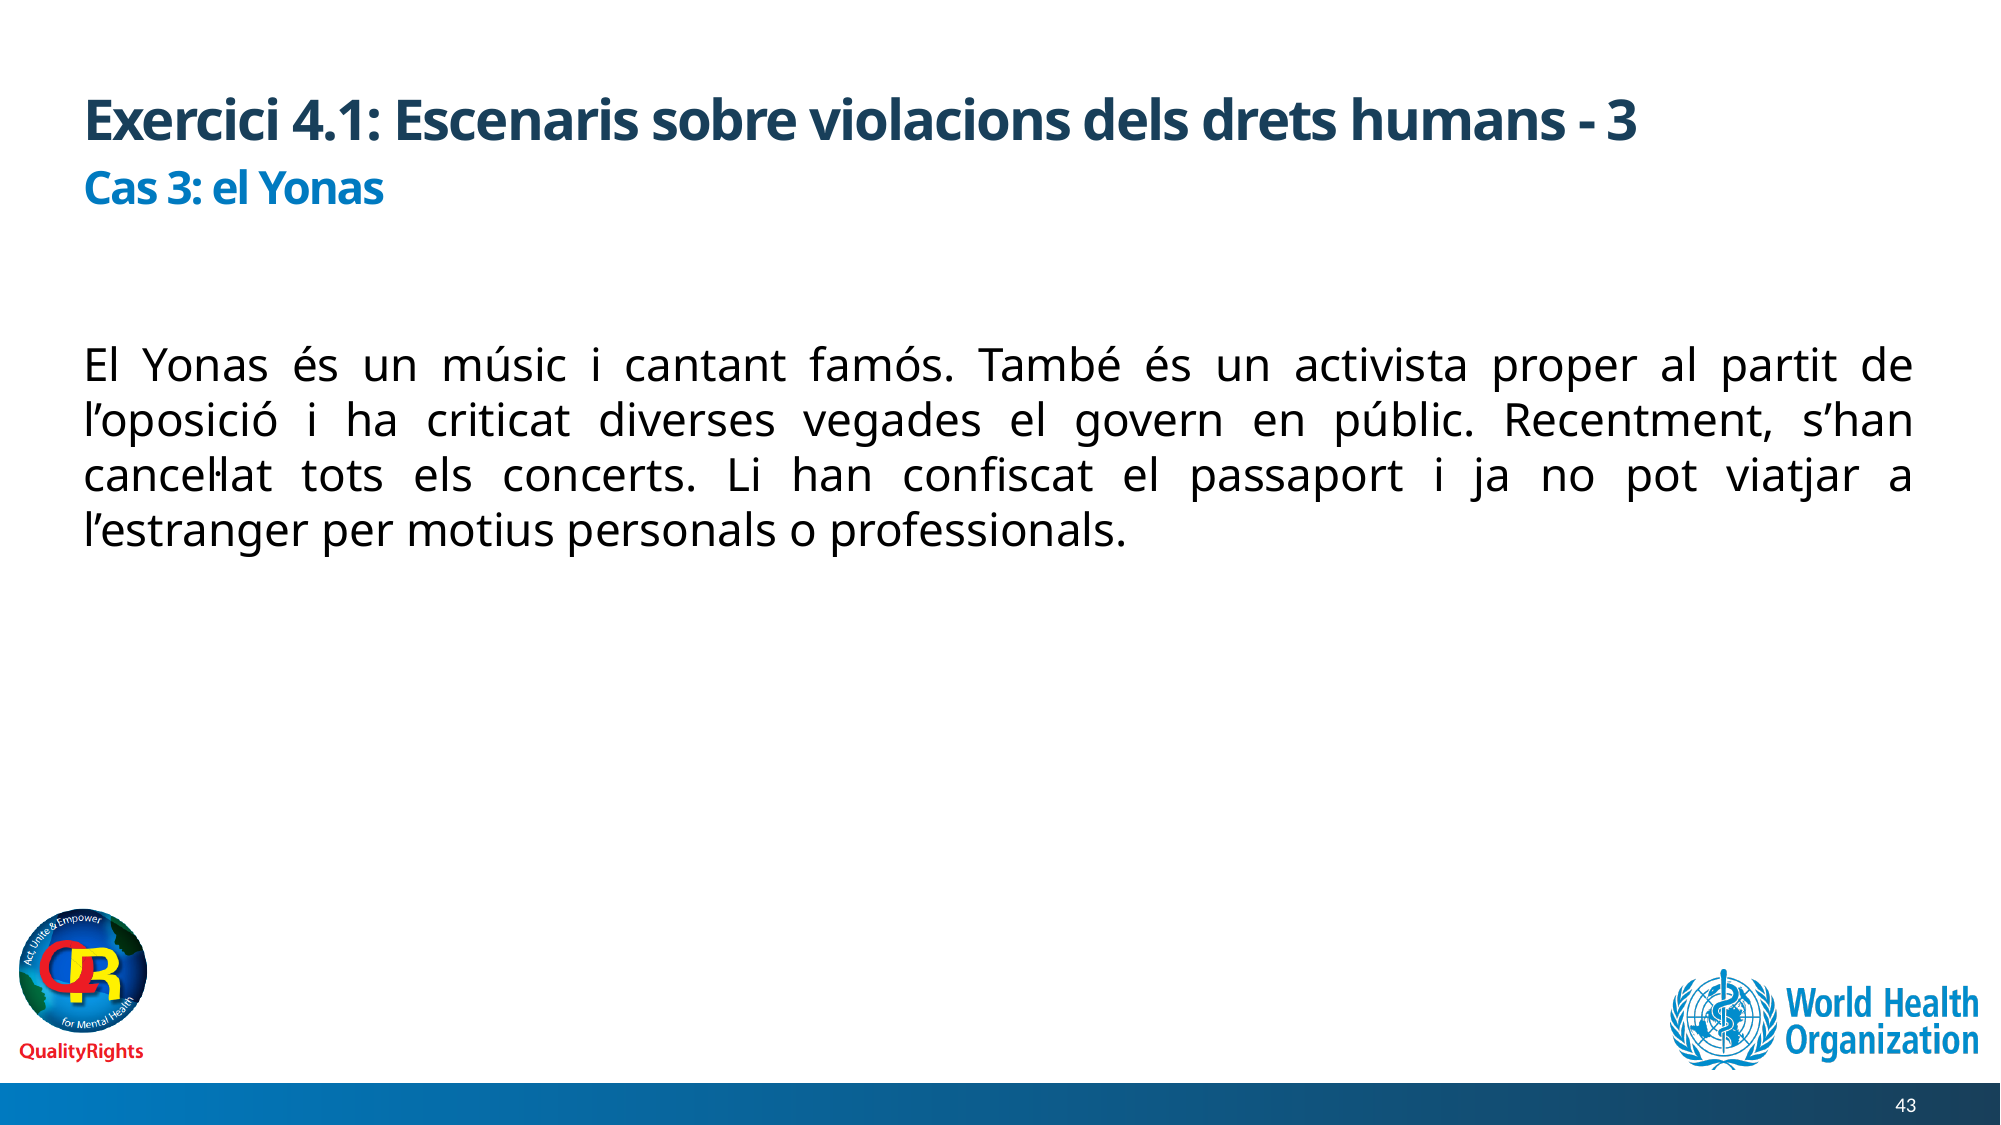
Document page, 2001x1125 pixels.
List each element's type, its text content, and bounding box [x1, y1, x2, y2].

picture [0, 891, 162, 1076]
picture [1682, 987, 1766, 1060]
picture [1730, 969, 1978, 1070]
list Cas 3: el Yonas [83, 155, 1917, 215]
picture [1700, 987, 1711, 992]
picture [1716, 1064, 1731, 1070]
picture [1726, 988, 1733, 999]
picture [1725, 1040, 1747, 1054]
title Exercici 4.1: Escenaris sobre violacions dels drets humans - 3 [83, 83, 1895, 161]
picture [1670, 987, 1680, 1011]
picture [1791, 987, 1798, 1005]
slide_number 43 [1646, 1086, 1917, 1122]
picture [1711, 1021, 1722, 1029]
list El Yonas és un músic i cantant famós. També és un activista proper al partit de l’oposició i ha criticat diverses vegades el govern en públic. Recentment, s’han cancel·lat tots els concerts. Li han confiscat el passaport i ja no pot viatjar a l’estranger per motius personals o professionals. [83, 247, 1917, 987]
picture [1805, 987, 1811, 1003]
picture [1891, 987, 1897, 999]
picture [1678, 1024, 1682, 1034]
picture [1860, 1000, 1865, 1013]
picture [1670, 1029, 1716, 1070]
